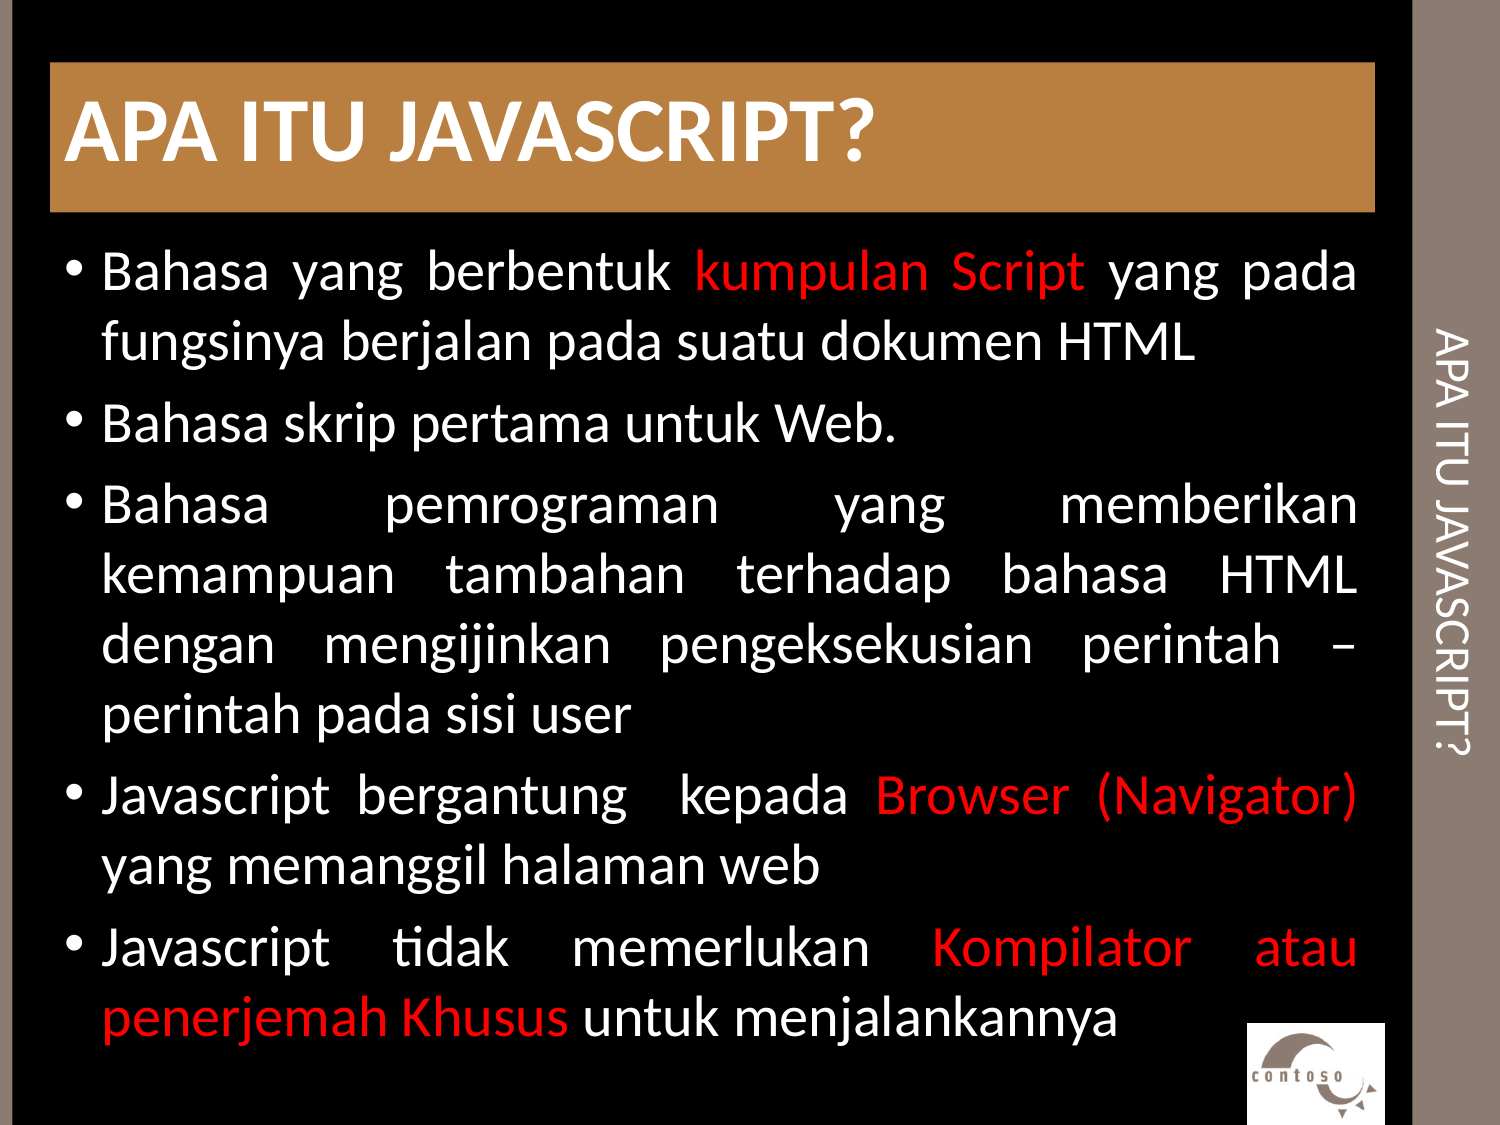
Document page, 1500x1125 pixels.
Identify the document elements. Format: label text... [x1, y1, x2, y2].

list APA ITU JAVASCRIPT? [50, 62, 1375, 213]
list Bahasa yang berbentuk kumpulan Script yang pada fungsinya berjalan pada suatu dokumen HTML Bahasa skrip pertama untuk Web. Bahasa pemrograman yang memberikan kemampuan tambahan terhadap bahasa HTML dengan mengijinkan pengeksekusian perintah – perintah pada sisi user Javascript bergantung kepada Browser (Navigator) yang memanggil halaman web Javascript tidak memerlukan Kompilator atau penerjemah Khusus untuk menjalankannya [49, 224, 1374, 1125]
title Apa itu javascript? [1412, 62, 1500, 1025]
